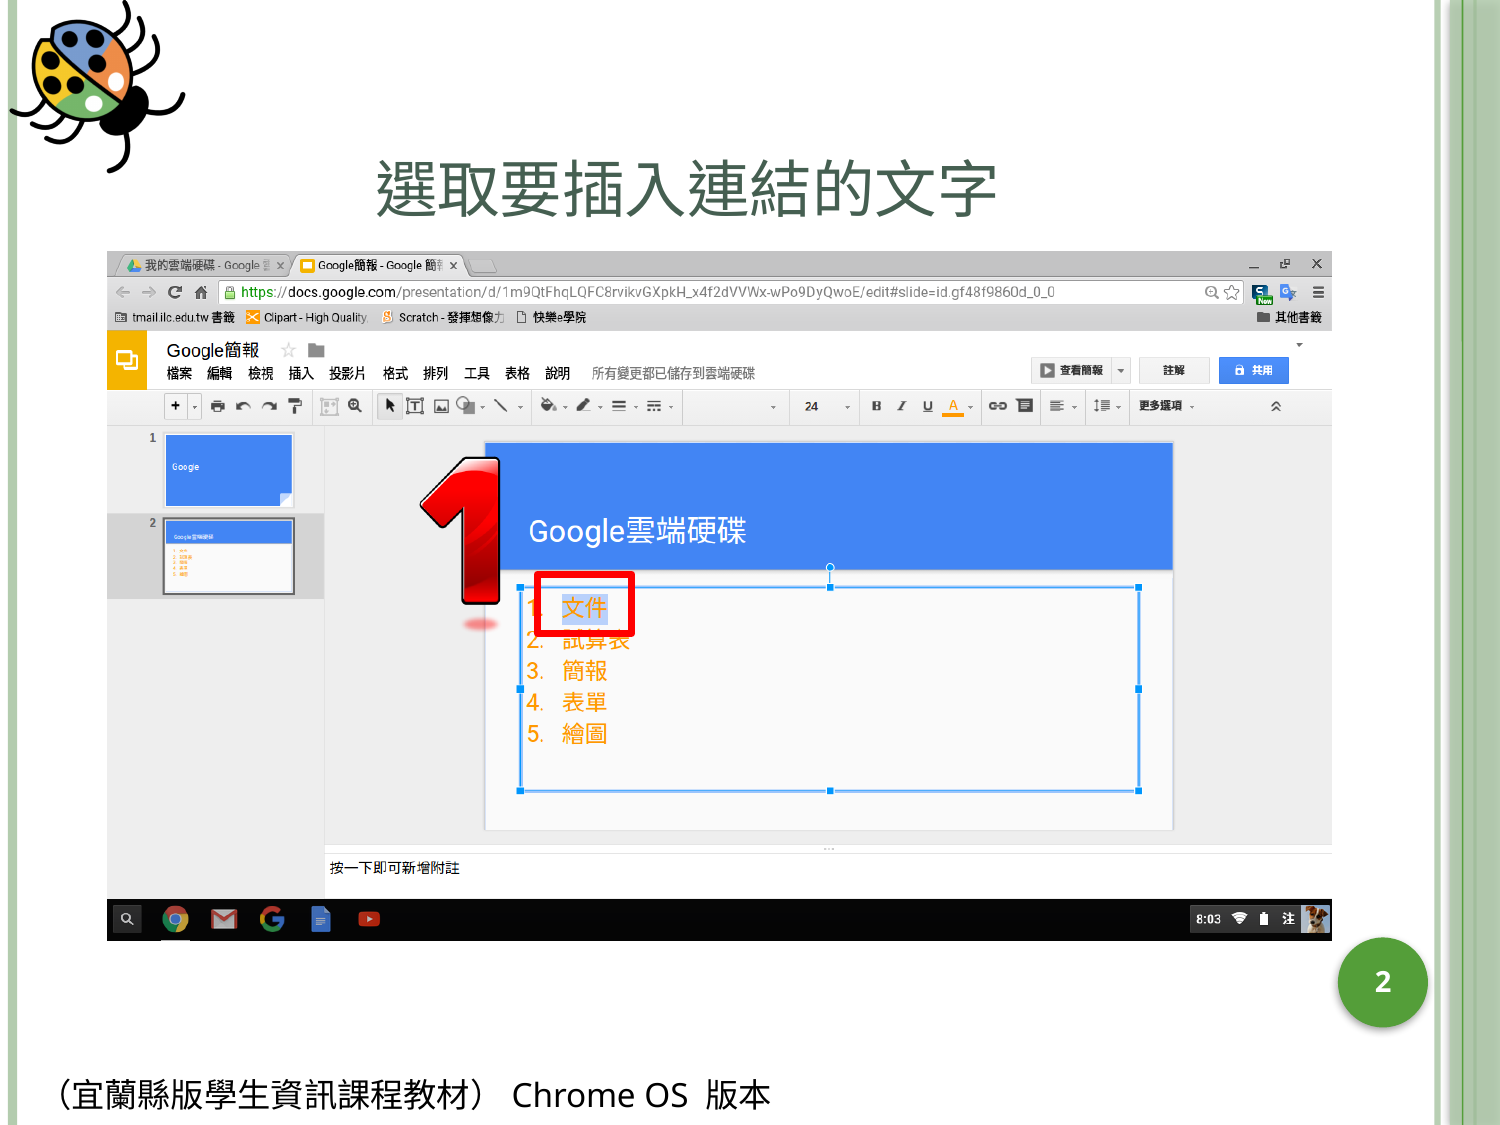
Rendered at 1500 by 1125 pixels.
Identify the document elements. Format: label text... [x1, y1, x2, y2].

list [106, 251, 1333, 941]
picture [0, 0, 169, 176]
title 選取要插入連結的文字 [75, 45, 1300, 233]
slide_number 2 [1333, 940, 1434, 1027]
picture [418, 455, 502, 634]
